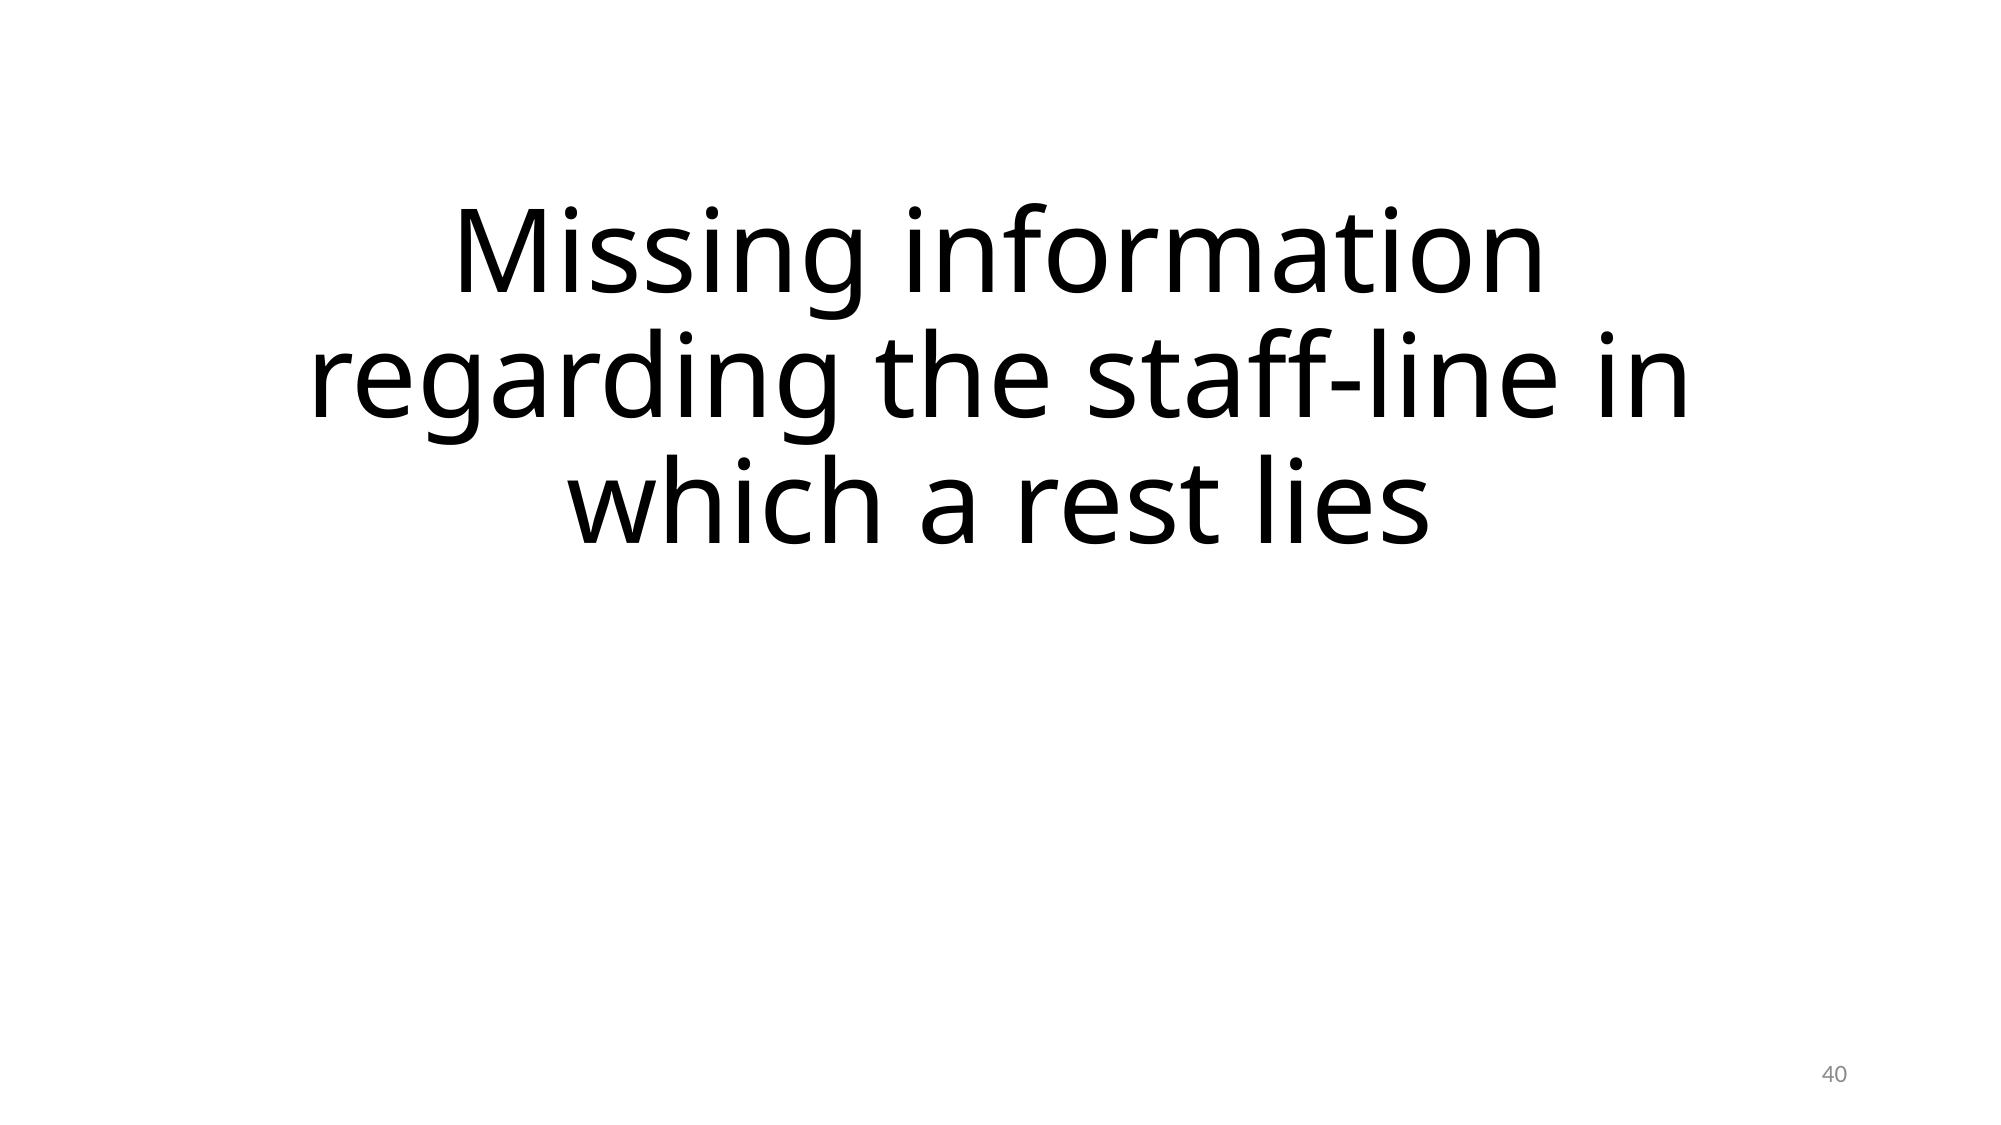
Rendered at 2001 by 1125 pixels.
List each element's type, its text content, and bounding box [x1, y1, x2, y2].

slide_number 40 [1412, 1042, 1863, 1103]
title Missing information regarding the staff-line in which a rest lies [249, 184, 1750, 576]
